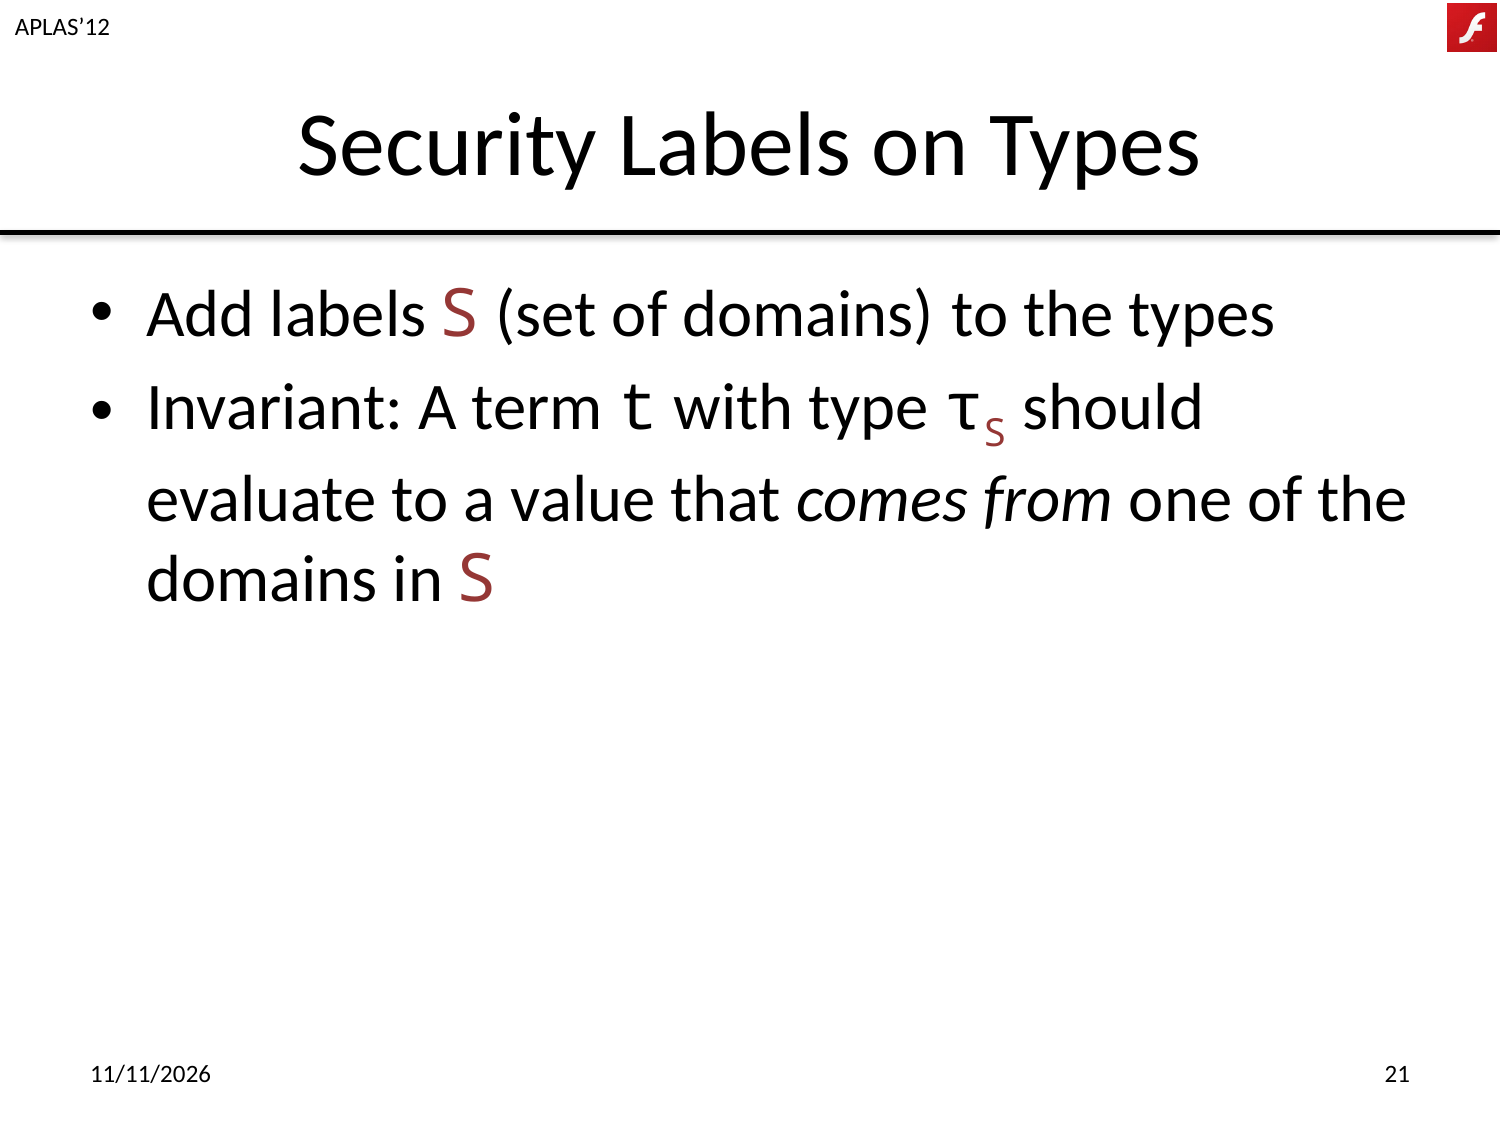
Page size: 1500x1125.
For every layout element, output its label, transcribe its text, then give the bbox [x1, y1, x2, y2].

list Add labels S (set of domains) to the types Invariant: A term t with type τS should evaluate to a value that comes from one of the domains in S [75, 262, 1425, 1005]
picture [1447, 3, 1497, 52]
slide_number 21 [1074, 1042, 1425, 1103]
title Security Labels on Types [75, 45, 1425, 233]
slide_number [75, 1042, 425, 1103]
